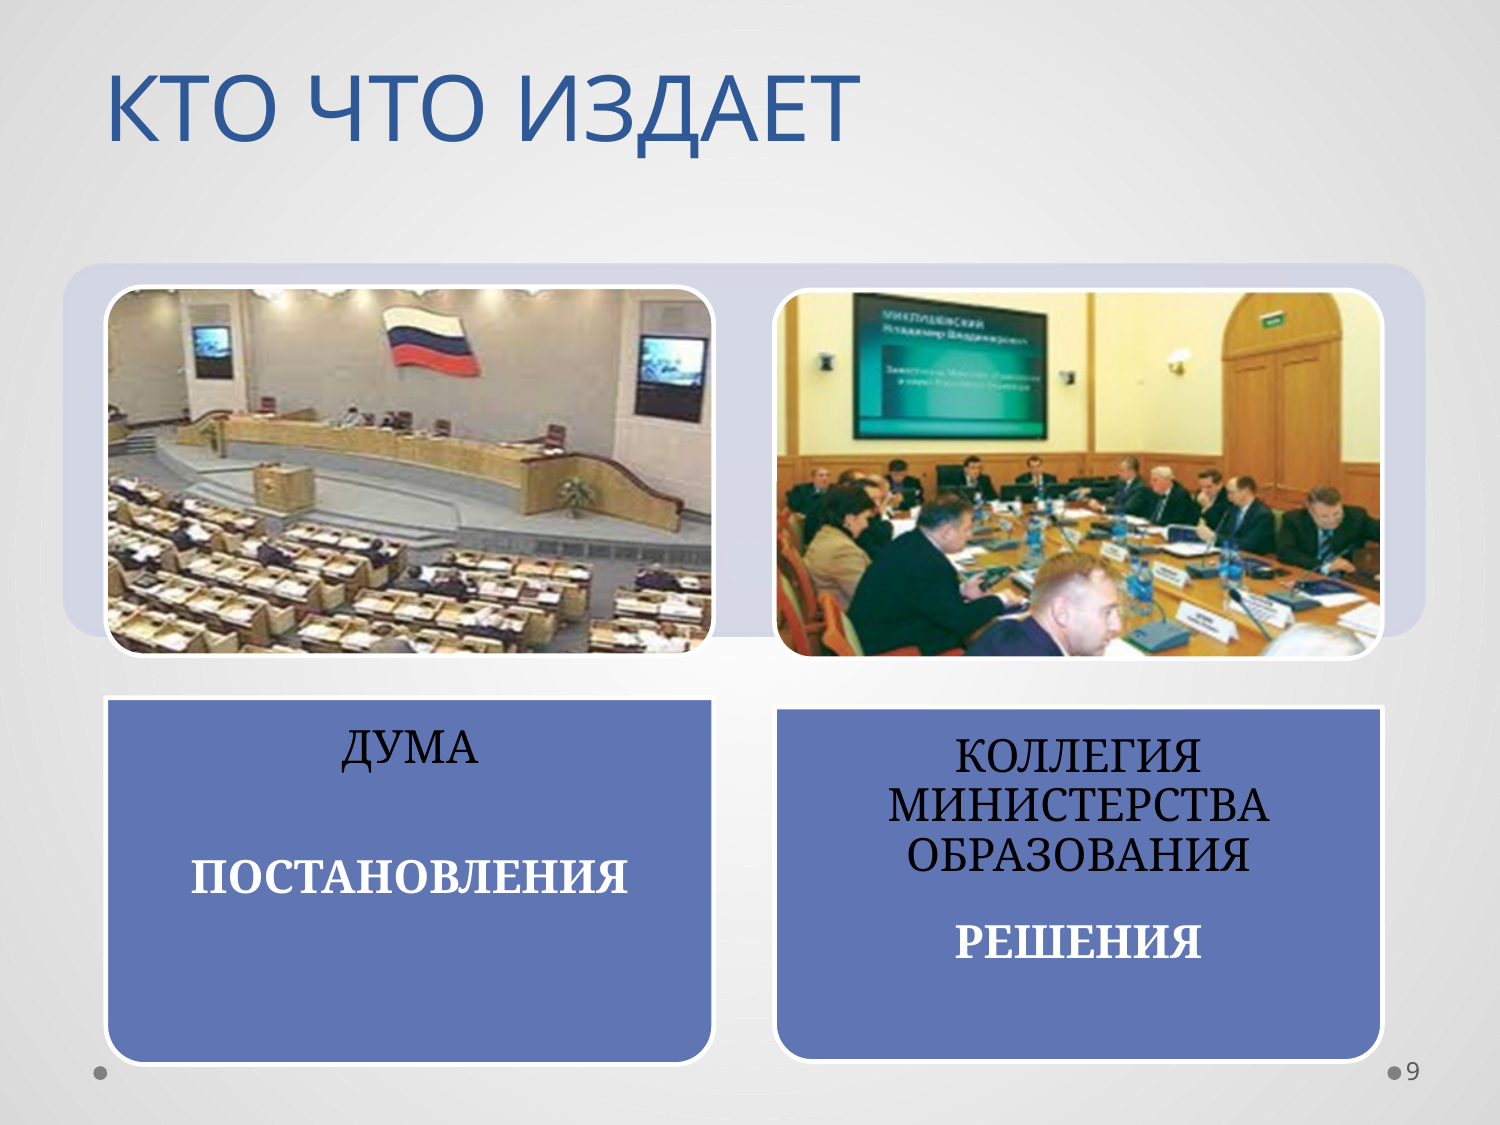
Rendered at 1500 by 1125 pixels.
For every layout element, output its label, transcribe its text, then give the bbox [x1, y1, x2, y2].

text_box КТО ЧТО ИЗДАЕТ [88, 42, 1426, 206]
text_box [64, 255, 1424, 1076]
slide_number 9 [1401, 1042, 1494, 1103]
